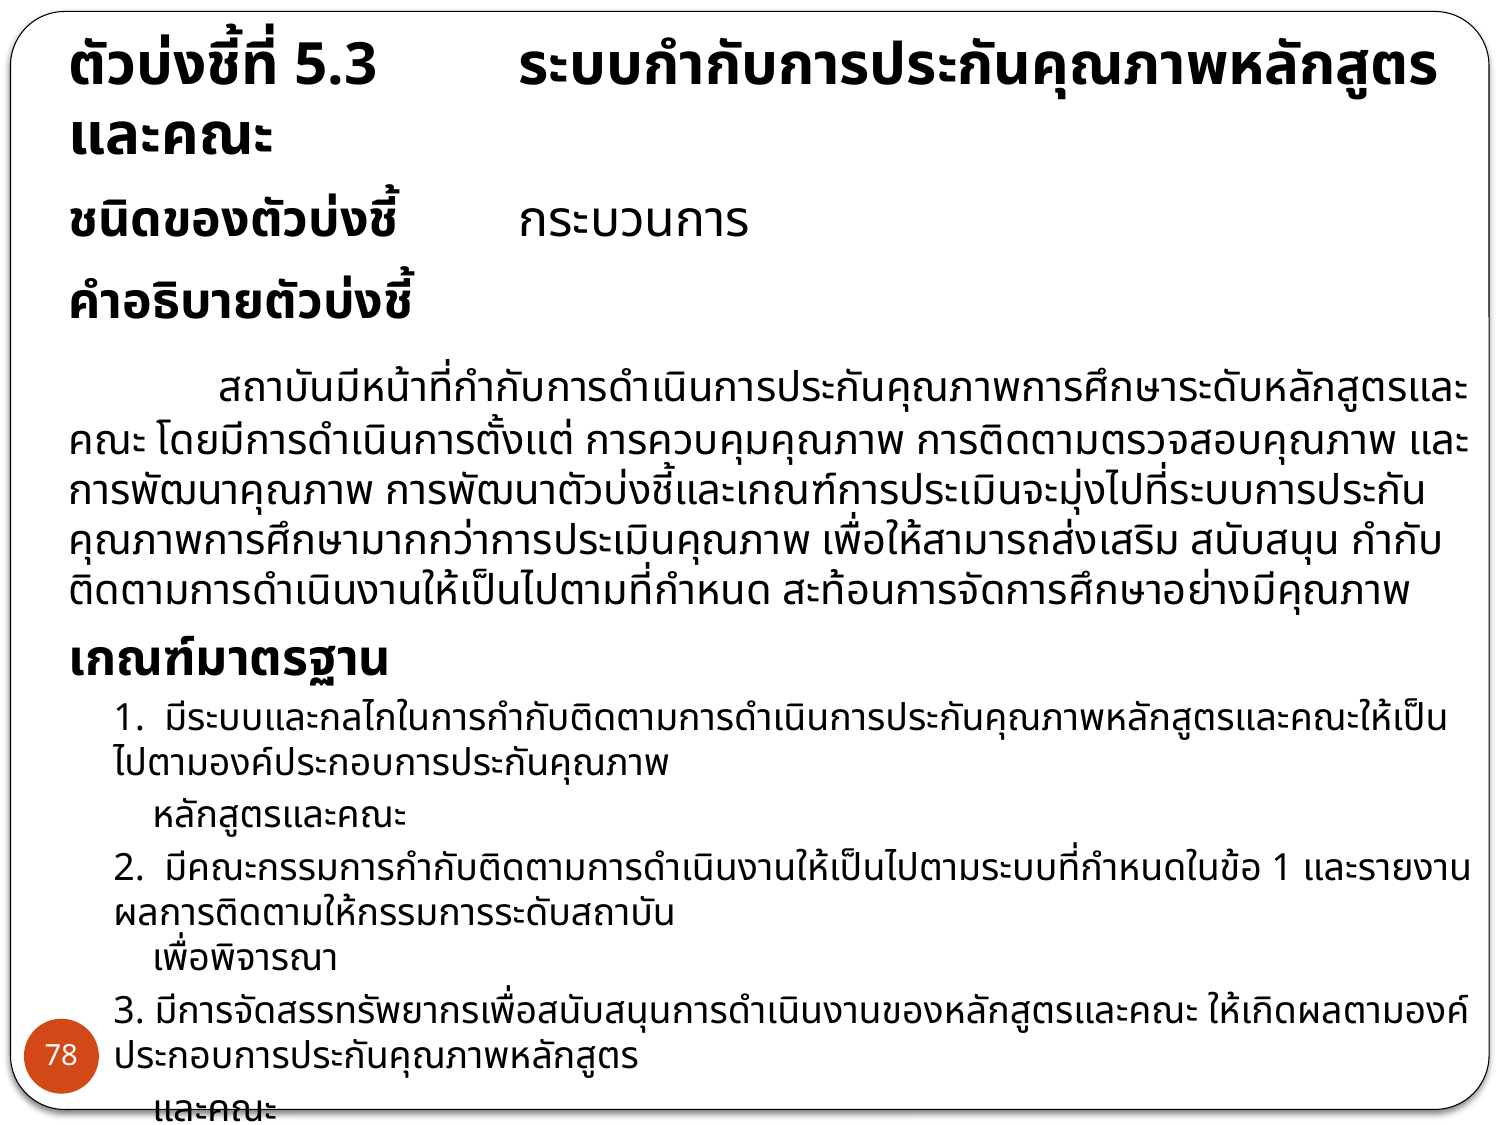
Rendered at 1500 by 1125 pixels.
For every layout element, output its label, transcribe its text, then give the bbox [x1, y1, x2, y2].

list ตัวบ่งชี้ที่ 5.3 ระบบกำกับการประกันคุณภาพหลักสูตรและคณะ ชนิดของตัวบ่งชี้ กระบวนการ คำอธิบายตัวบ่งชี้ สถาบันมีหน้าที่กำกับการดำเนินการประกันคุณภาพการศึกษาระดับหลักสูตรและคณะ โดยมีการดำเนินการตั้งแต่ การควบคุมคุณภาพ การติดตามตรวจสอบคุณภาพ และการพัฒนาคุณภาพ การพัฒนาตัวบ่งชี้และเกณฑ์การประเมินจะมุ่งไปที่ระบบการประกันคุณภาพการศึกษามากกว่าการประเมินคุณภาพ เพื่อให้สามารถส่งเสริม สนับสนุน กำกับติดตามการดำเนินงานให้เป็นไปตามที่กำหนด สะท้อนการจัดการศึกษาอย่างมีคุณภาพ เกณฑ์มาตรฐาน 1. มีระบบและกลไกในการกำกับติดตามการดำเนินการประกันคุณภาพหลักสูตรและคณะให้เป็นไปตามองค์ประกอบการประกันคุณภาพ หลักสูตรและคณะ 2. มีคณะกรรมการกำกับติดตามการดำเนินงานให้เป็นไปตามระบบที่กำหนดในข้อ 1 และรายงานผลการติดตามให้กรรมการระดับสถาบัน เพื่อพิจารณา 3. มีการจัดสรรทรัพยากรเพื่อสนับสนุนการดำเนินงานของหลักสูตรและคณะ ให้เกิดผลตามองค์ประกอบการประกันคุณภาพหลักสูตร และคณะ 4. นำผลการประเมินคุณภาพทุกหลักสูตรและทุกคณะที่ผ่านการพิจารณาของกรรมการระดับสถาบันเสนอสภาสถาบันเพื่อพิจารณา 5. นำผลการประเมินและข้อเสนอแนะจากสภาสถาบันมาปรับปรุงหลักสูตรและการดำเนินงานของคณะให้มีคุณภาพดีขึ้นอย่างต่อเนื่อง 6. มีผลการประเมินคุณภาพทุกหลักสูตรผ่านองค์ประกอบที่ 1 การกำกับมาตรฐาน [53, 19, 1495, 1114]
slide_number 78 [23, 1019, 53, 1093]
